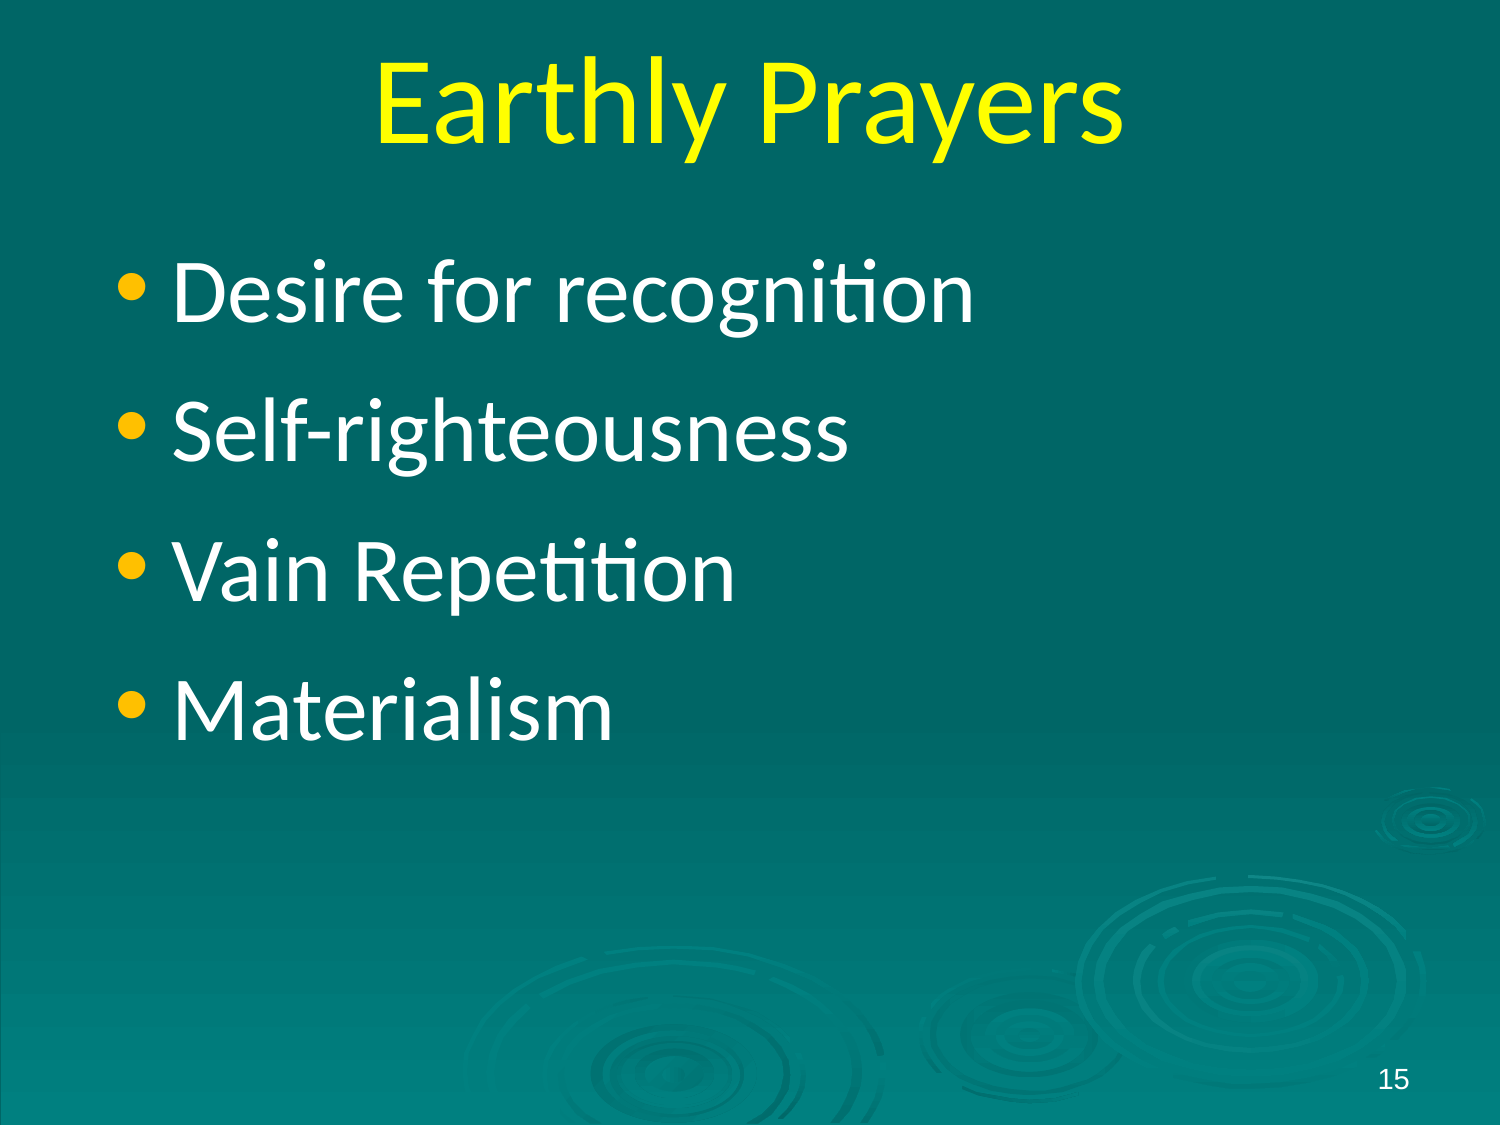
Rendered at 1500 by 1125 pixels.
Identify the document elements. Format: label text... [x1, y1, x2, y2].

list Desire for recognition Self-righteousness Vain Repetition Materialism [99, 212, 1413, 826]
slide_number 15 [1074, 1024, 1426, 1103]
title Earthly Prayers [49, 0, 1451, 188]
